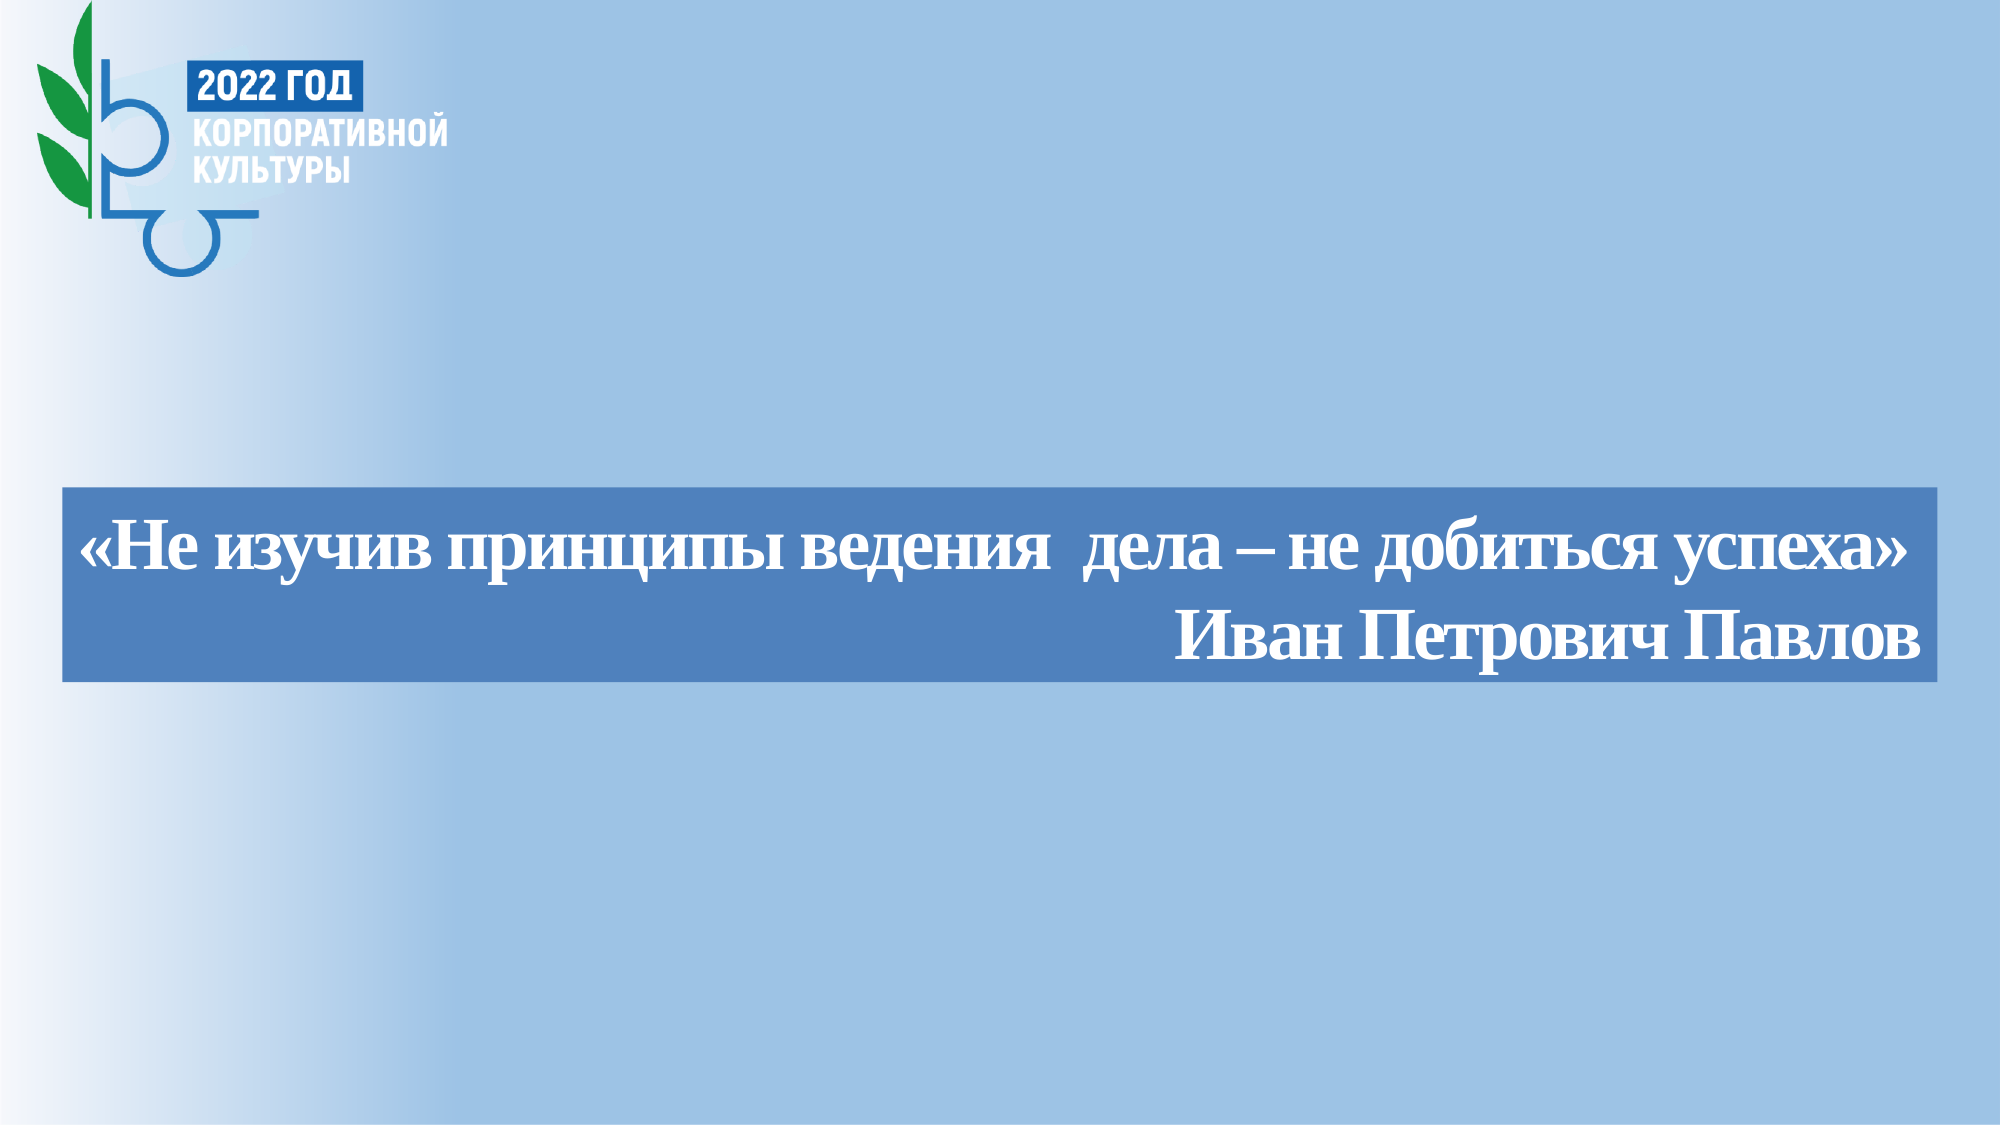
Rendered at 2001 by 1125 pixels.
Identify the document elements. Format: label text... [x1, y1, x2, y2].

text_box «Не изучив принципы ведения дела – не добиться успеха» Иван Петрович Павлов [62, 487, 1938, 683]
picture [0, 0, 2000, 1125]
